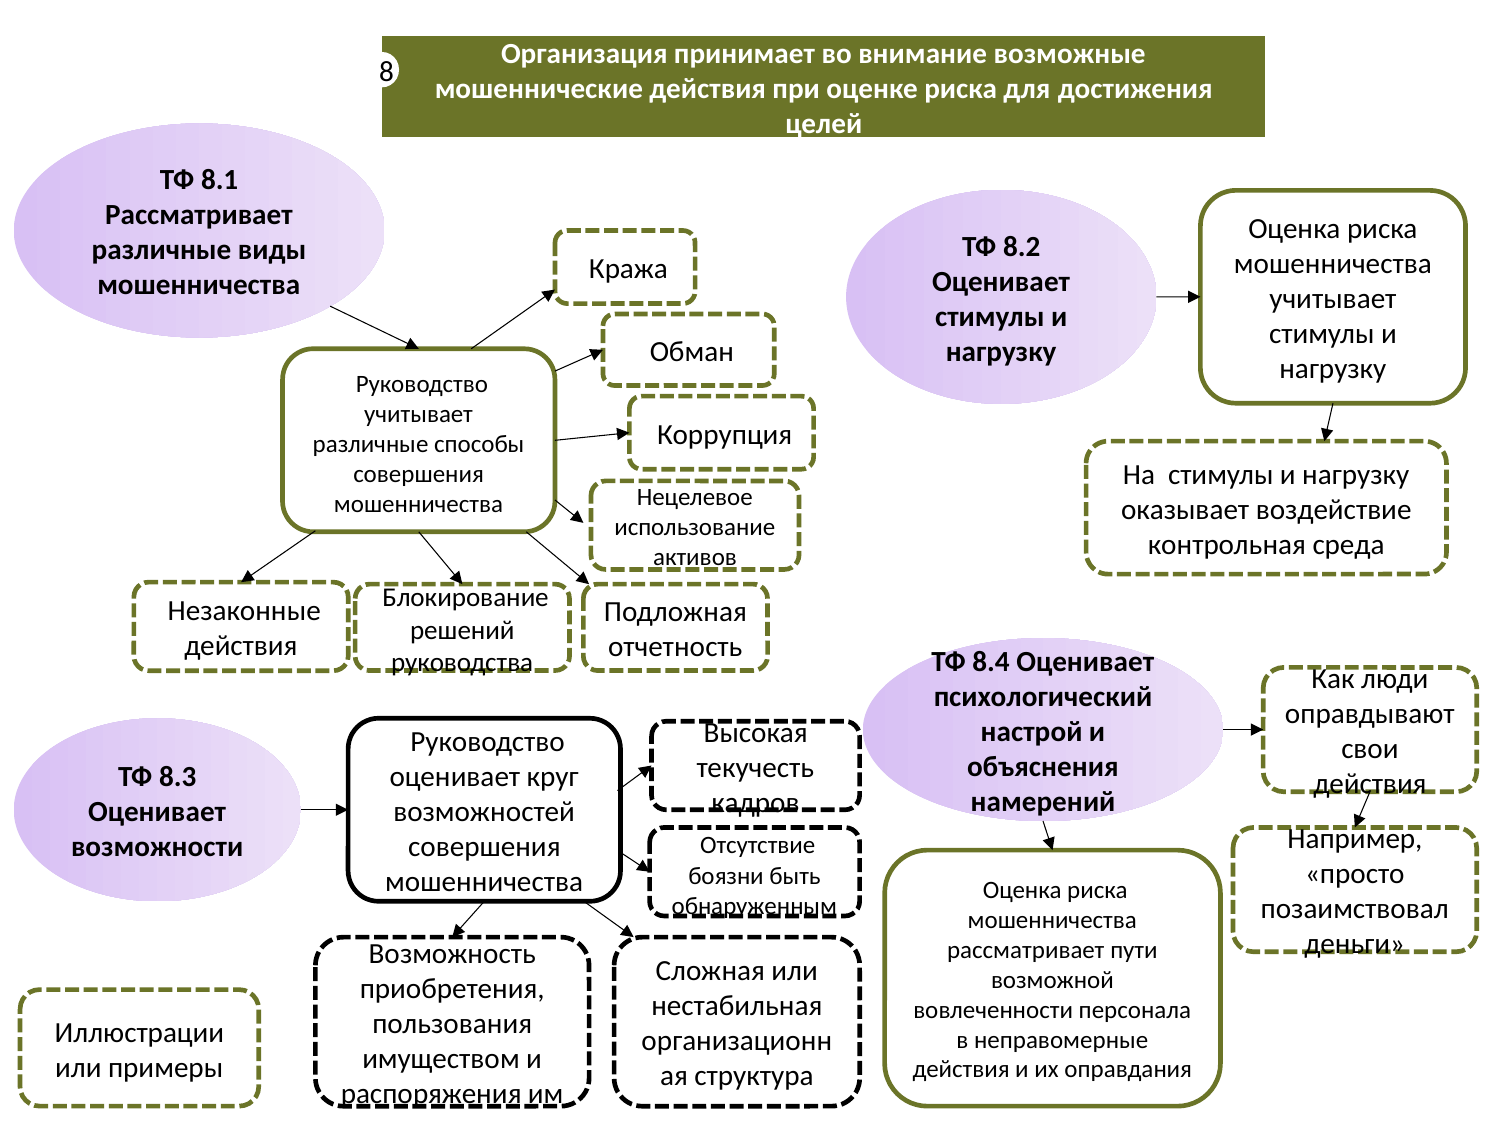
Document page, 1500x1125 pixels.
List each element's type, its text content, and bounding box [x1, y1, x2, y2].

text_box 8 [364, 50, 401, 89]
text_box Например, «просто позаимствовал деньги» [1231, 826, 1478, 953]
text_box Как люди оправдывают свои действия [1262, 666, 1478, 793]
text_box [13, 718, 860, 1107]
text_box Организация принимает во внимание возможные мошеннические действия при оценке риска для достижения целей [384, 37, 1264, 136]
text_box Оценка риска мошенничества рассматривает пути возможной вовлеченности персонала в неправомерные действия и их оправдания [883, 849, 1222, 1108]
text_box ТФ 8.4 Оценивает психологический настрой и объяснения намерений [861, 636, 1225, 823]
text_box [846, 189, 1466, 575]
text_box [1042, 821, 1053, 851]
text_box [13, 123, 814, 671]
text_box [1354, 791, 1370, 828]
